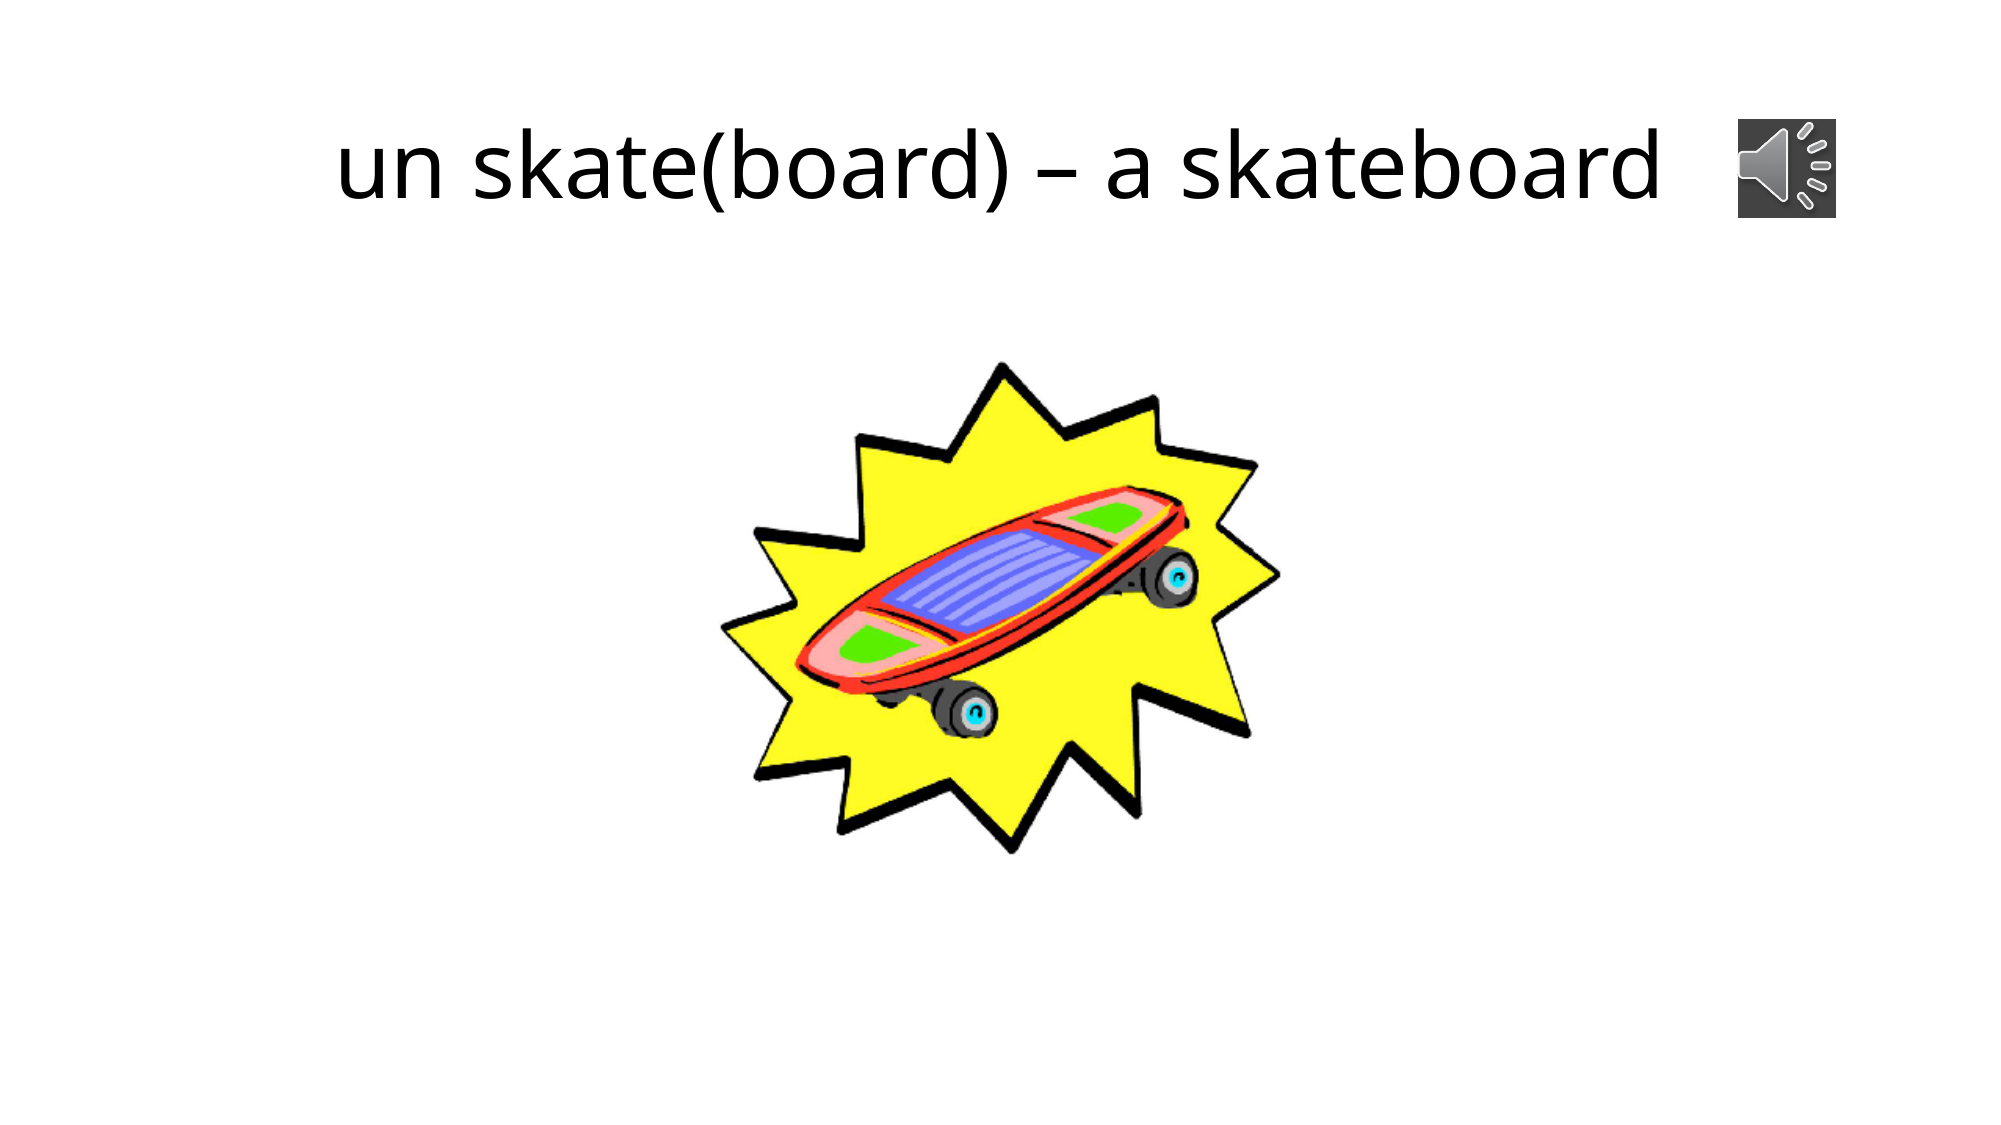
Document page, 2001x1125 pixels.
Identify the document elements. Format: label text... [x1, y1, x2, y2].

title un skate(board) – a skateboard [137, 59, 1863, 278]
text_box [718, 346, 1282, 910]
picture [1736, 118, 1837, 219]
